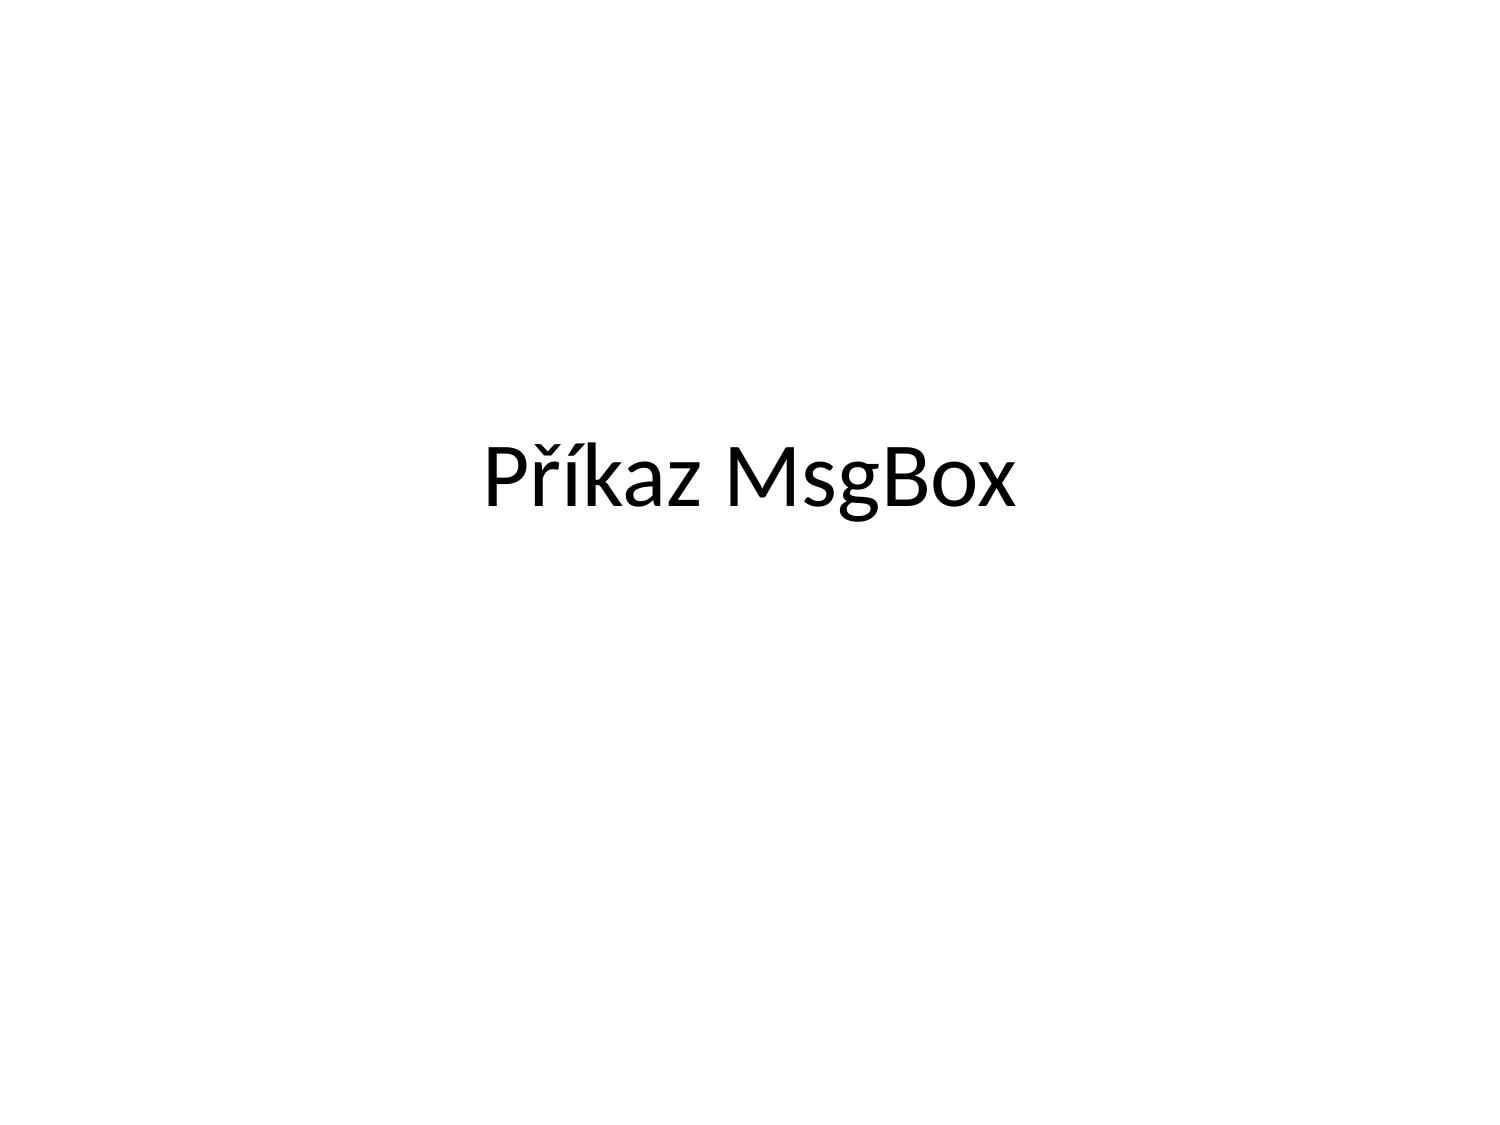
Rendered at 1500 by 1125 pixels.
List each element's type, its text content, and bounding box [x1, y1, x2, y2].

title Příkaz MsgBox [112, 349, 1388, 591]
